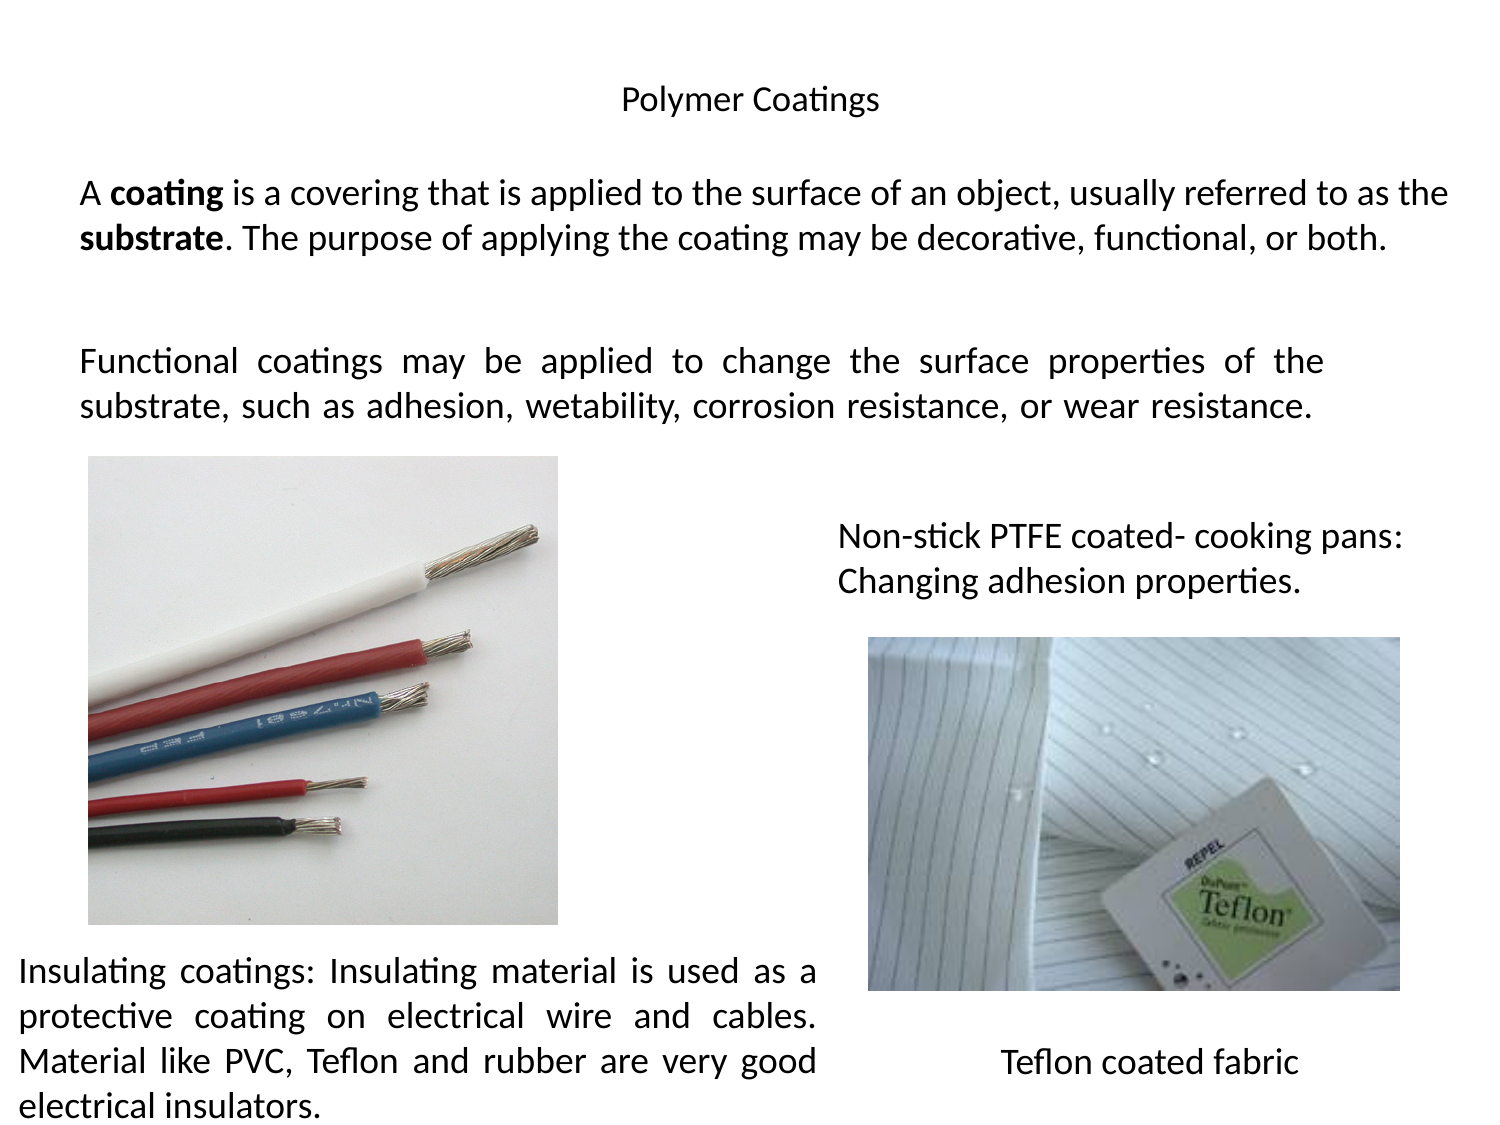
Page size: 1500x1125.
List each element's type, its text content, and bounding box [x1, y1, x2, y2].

text_box Functional coatings may be applied to change the surface properties of the substrate, such as adhesion, wetability, corrosion resistance, or wear resistance. [64, 328, 1341, 478]
text_box Teflon coated fabric [985, 1029, 1315, 1089]
picture [88, 455, 558, 926]
text_box Non-stick PTFE coated- cooking pans: Changing adhesion properties. [823, 503, 1483, 654]
text_box Insulating coatings: Insulating material is used as a protective coating on electrical wire and cables. Material like PVC, Teflon and rubber are very good electrical insulators. [3, 893, 833, 1125]
text_box A coating is a covering that is applied to the surface of an object, usually referred to as the substrate. The purpose of applying the coating may be decorative, functional, or both. [64, 160, 1500, 311]
title Polymer Coatings [123, 66, 1378, 160]
picture [867, 637, 1400, 992]
